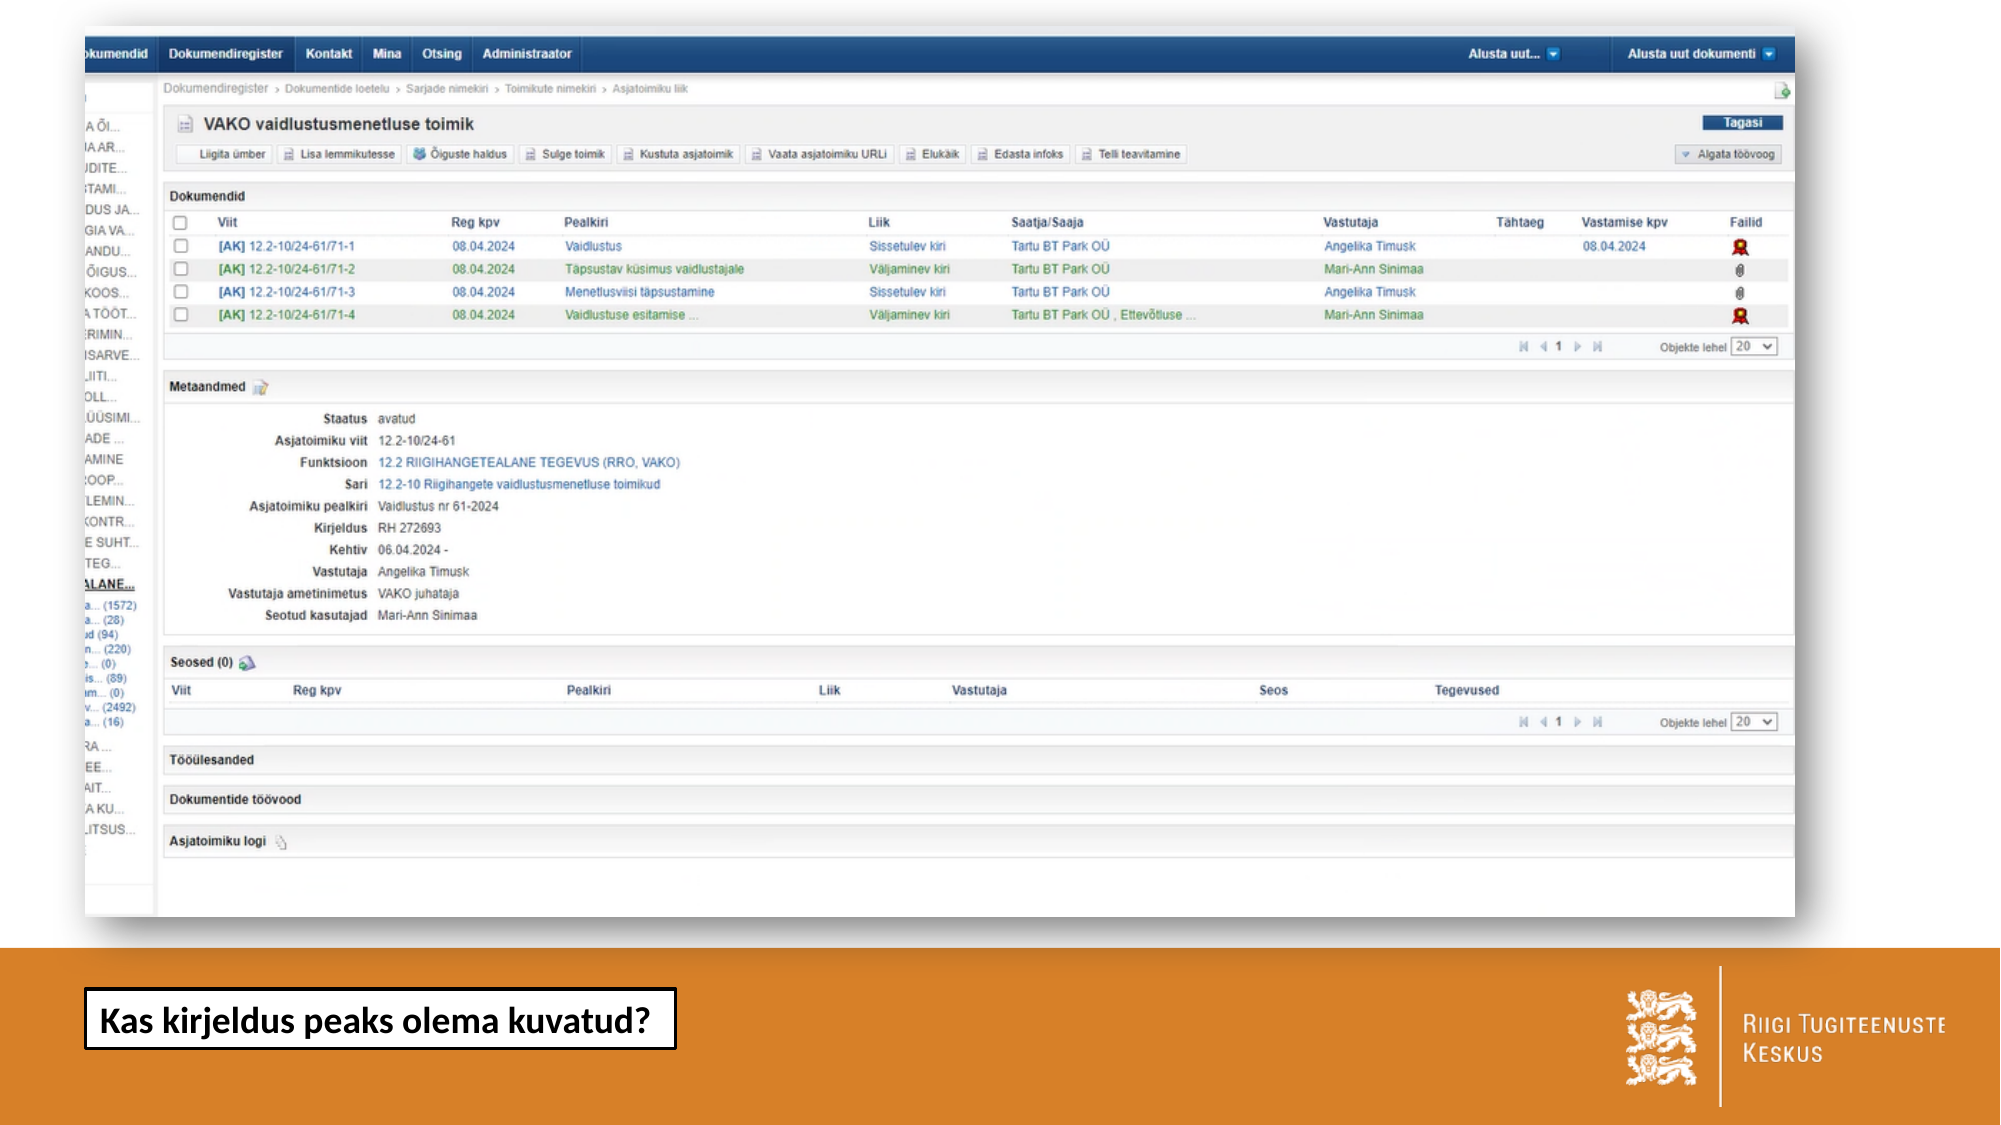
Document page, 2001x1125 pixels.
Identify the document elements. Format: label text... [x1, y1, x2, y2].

picture [85, 26, 1795, 917]
text_box Kas kirjeldus peaks olema kuvatud? [85, 988, 676, 1049]
